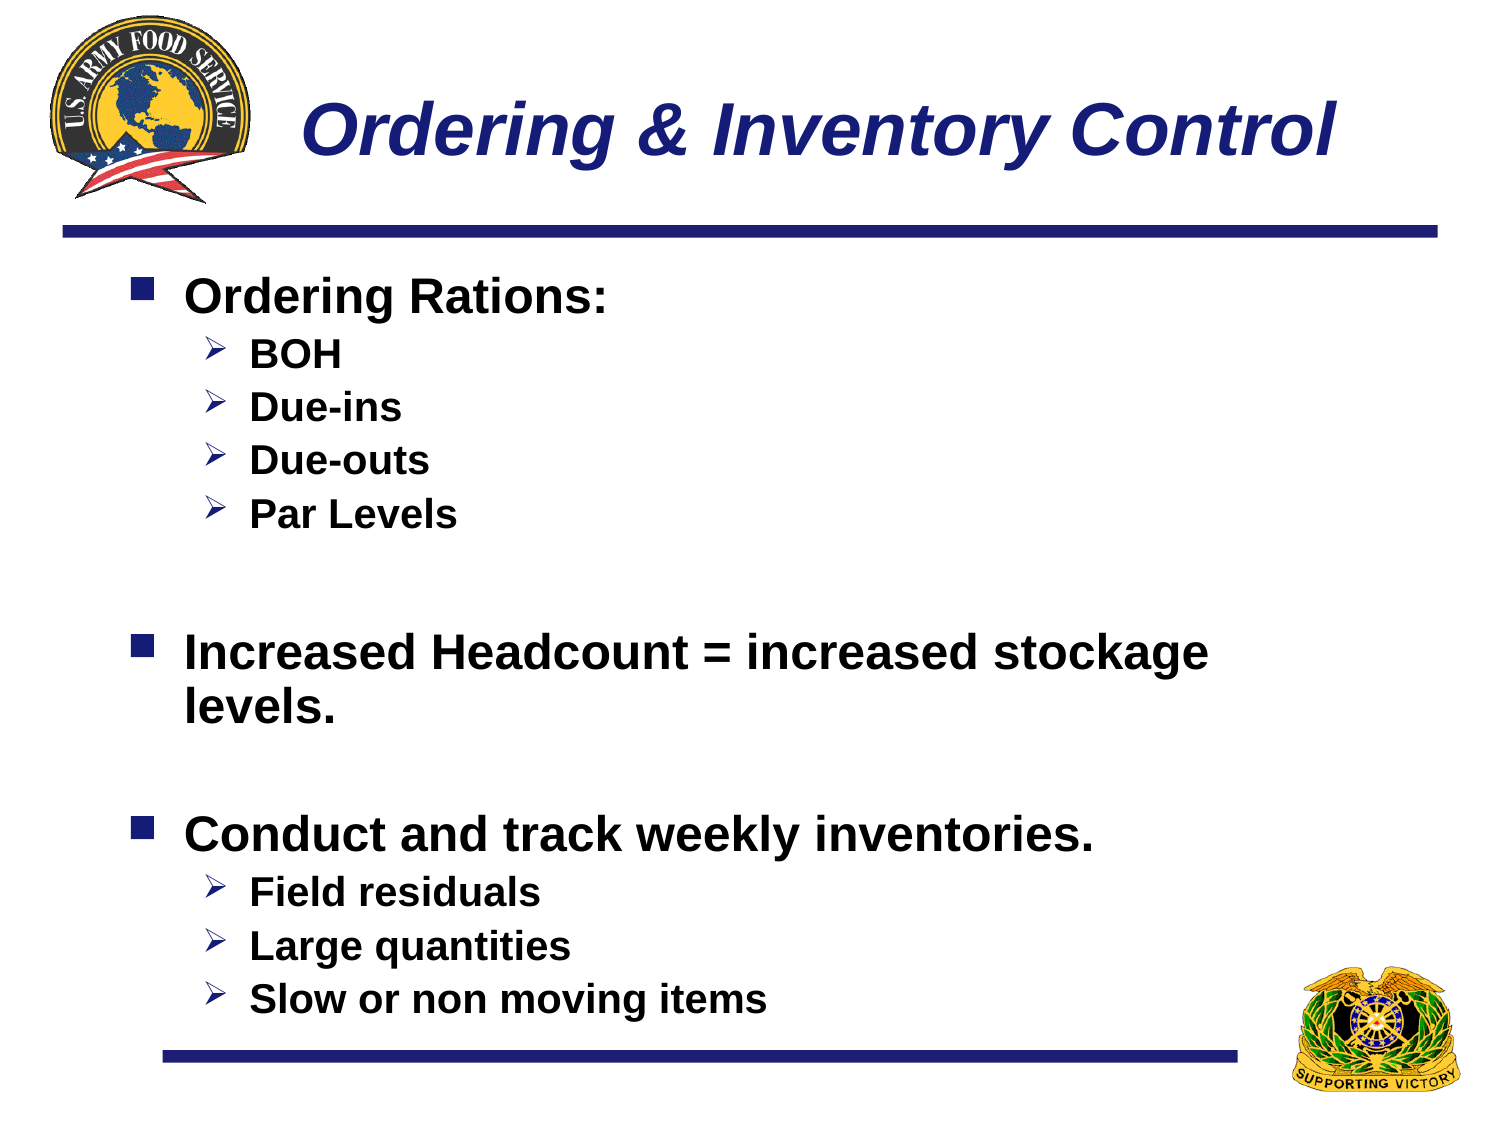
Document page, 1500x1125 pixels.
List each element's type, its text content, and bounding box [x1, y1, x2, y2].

title Ordering & Inventory Control [249, 49, 1388, 201]
picture [1287, 962, 1465, 1097]
picture [37, 0, 260, 212]
list Ordering Rations: BOH Due-ins Due-outs Par Levels Increased Headcount = increased stockage levels. Conduct and track weekly inventories. Field residuals Large quantities Slow or non moving items [112, 262, 1388, 1038]
